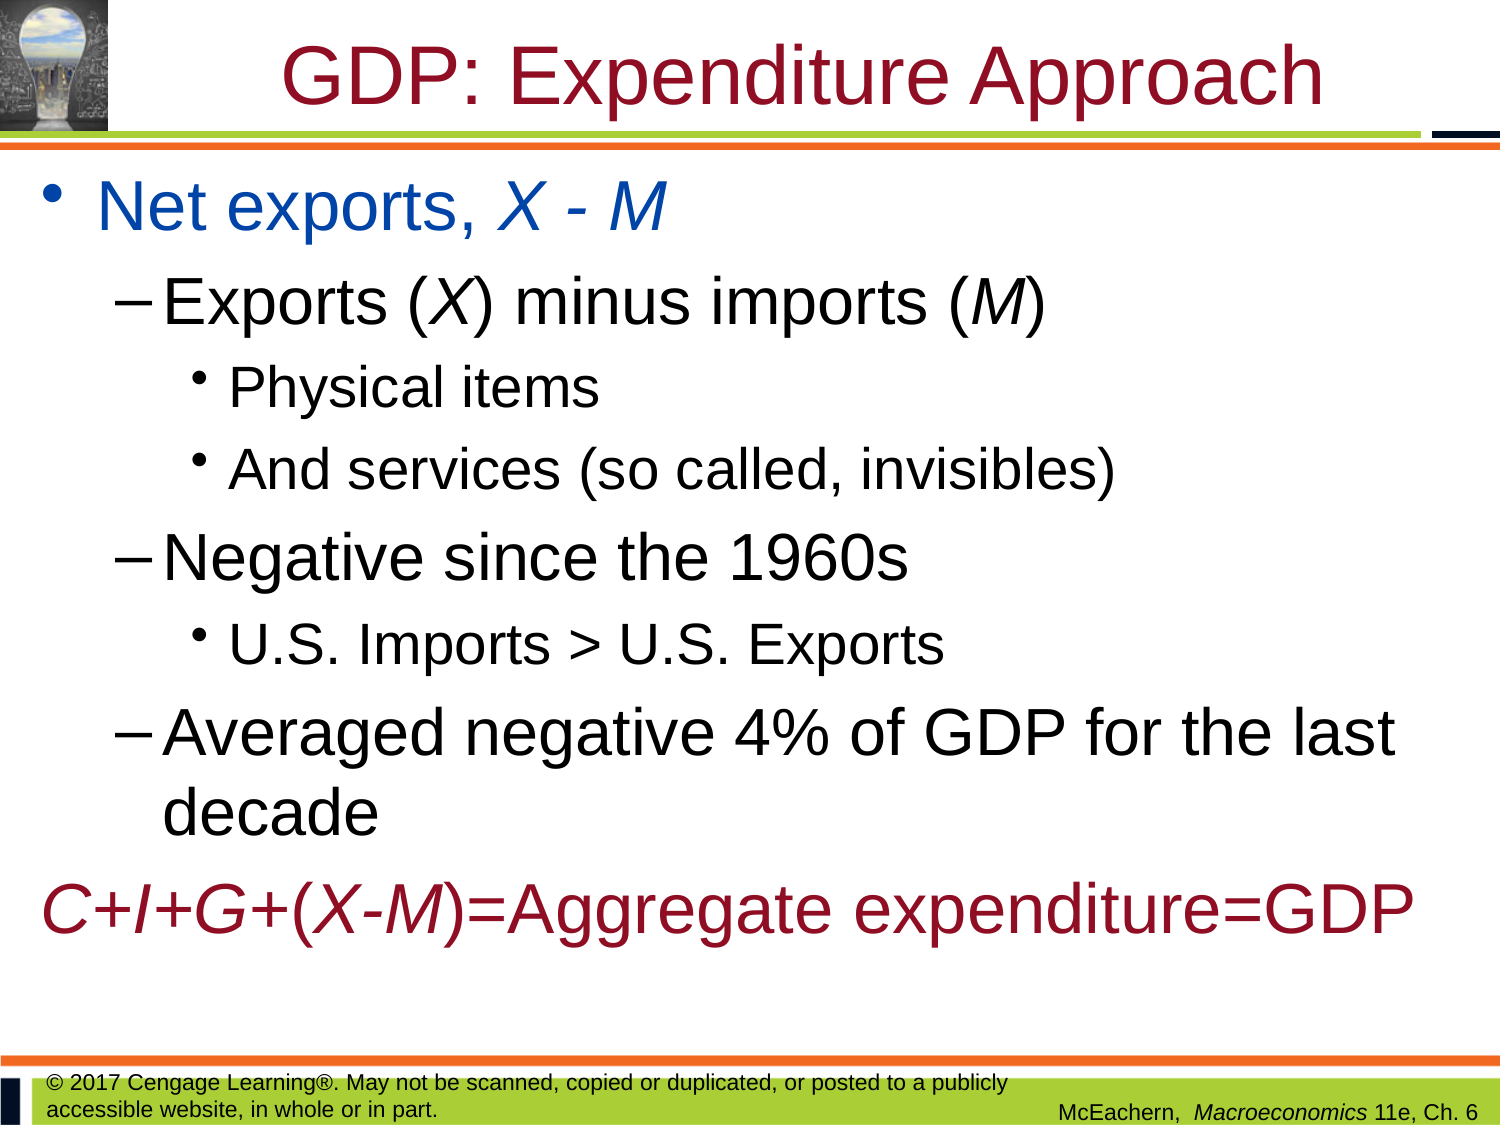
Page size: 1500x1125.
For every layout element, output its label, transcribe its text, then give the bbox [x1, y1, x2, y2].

picture [0, 0, 1500, 150]
title GDP: Expenditure Approach [107, 0, 1500, 142]
picture [2, 1056, 1500, 1124]
footer © 2017 Cengage Learning®. May not be scanned, copied or duplicated, or posted to a publicly accessible website, in whole or in part. [31, 1065, 1048, 1125]
list Net exports, X - M Exports (X) minus imports (M) Physical items And services (so called, invisibles) Negative since the 1960s U.S. Imports > U.S. Exports Averaged negative 4% of GDP for the last decade C+I+G+(X-M)=Aggregate expenditure=GDP [25, 151, 1475, 1058]
